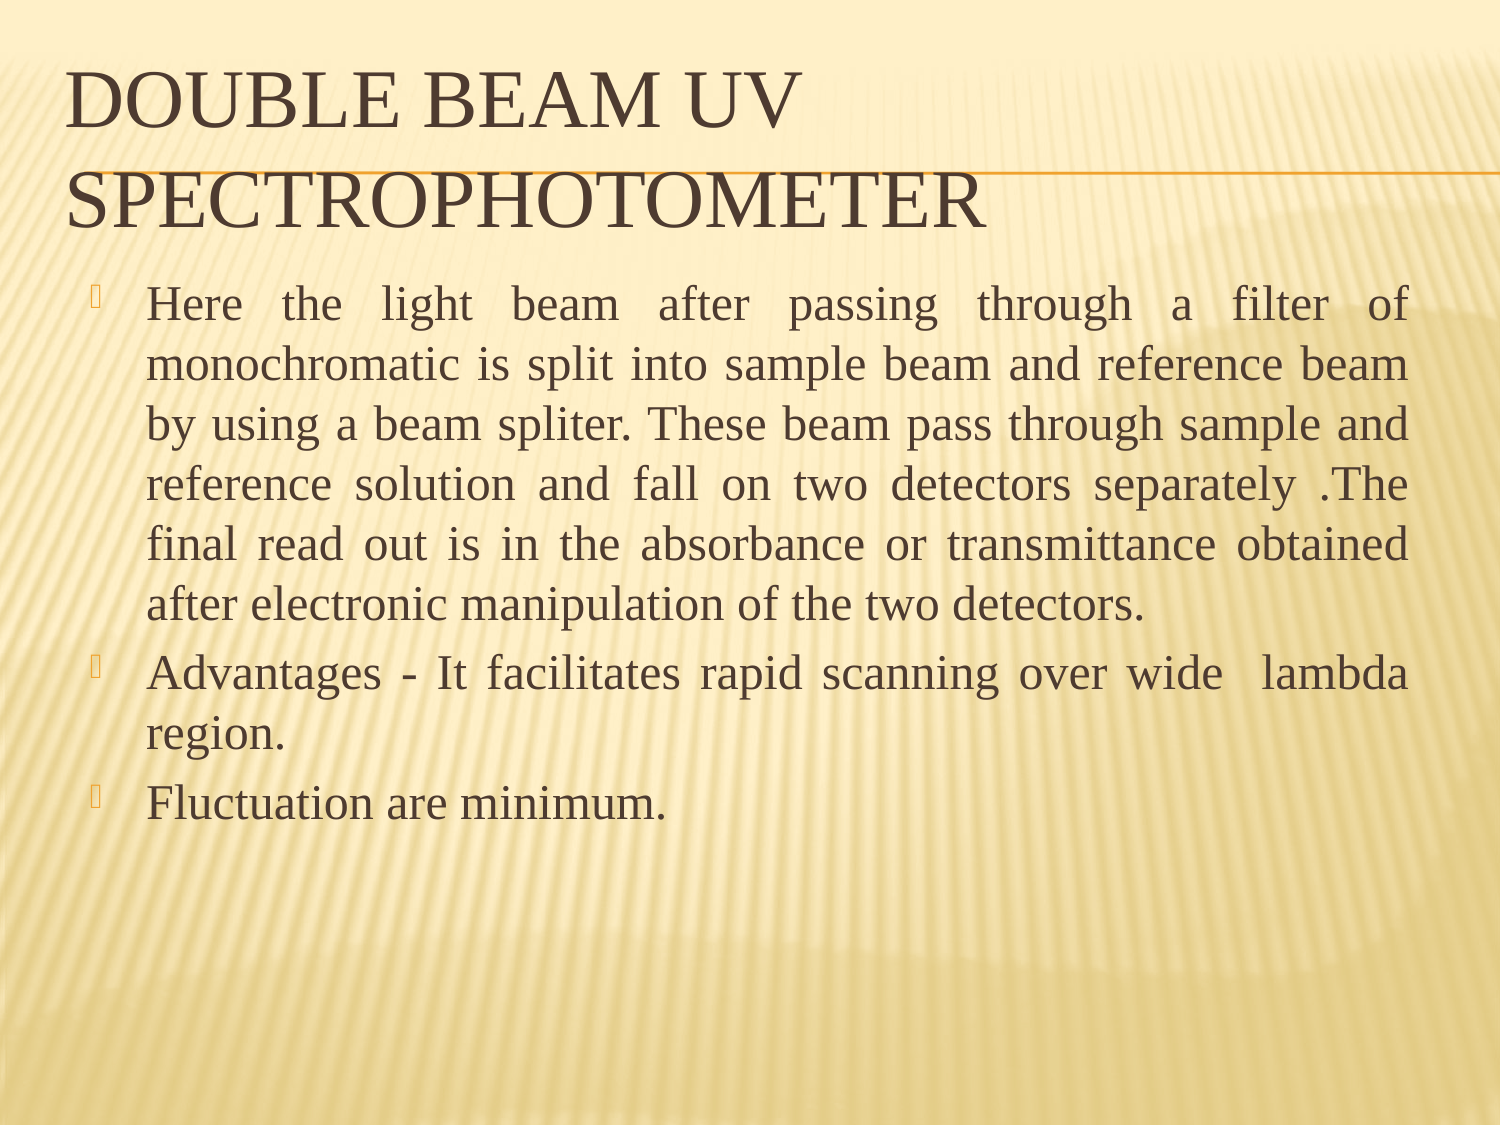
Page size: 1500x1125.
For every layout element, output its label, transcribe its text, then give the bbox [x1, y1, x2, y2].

list Here the light beam after passing through a filter of monochromatic is split into sample beam and reference beam by using a beam spliter. These beam pass through sample and reference solution and fall on two detectors separately .The final read out is in the absorbance or transmittance obtained after electronic manipulation of the two detectors. Advantages - It facilitates rapid scanning over wide lambda region. Fluctuation are minimum. [75, 262, 1425, 929]
title Double Beam UV spectrophotometer [50, 75, 1475, 213]
